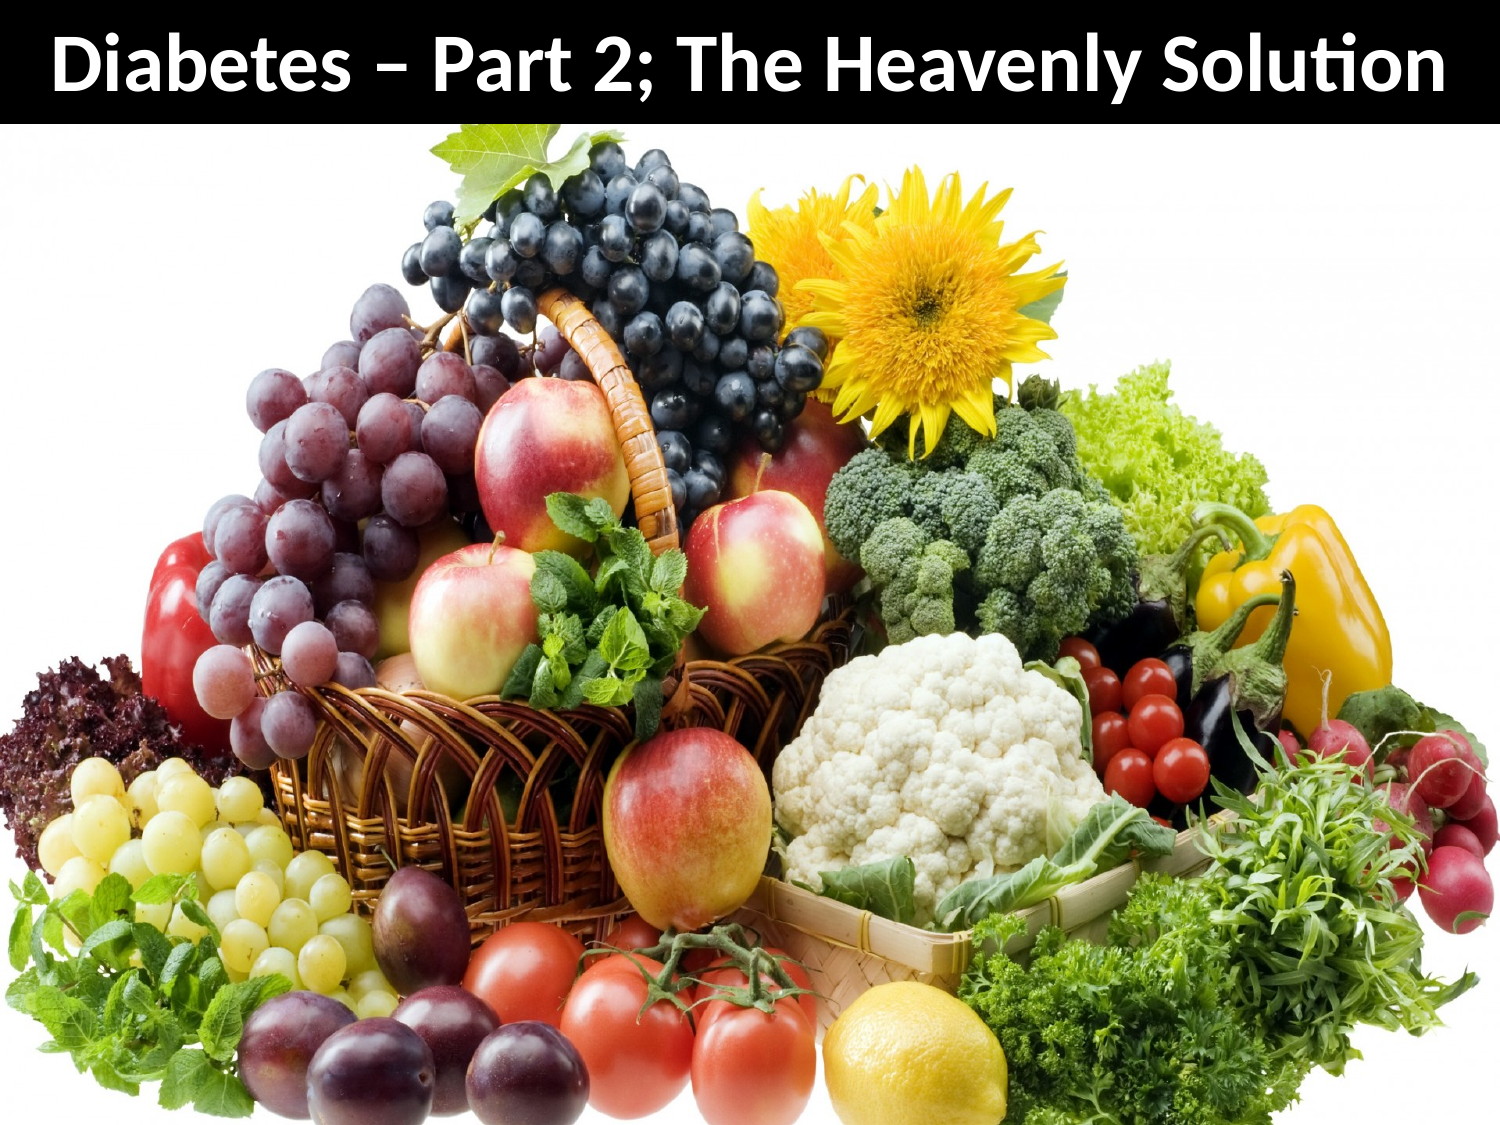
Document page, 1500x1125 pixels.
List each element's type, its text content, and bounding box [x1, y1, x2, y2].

picture [0, 124, 1500, 1125]
text_box Diabetes – Part 2; The Heavenly Solution [0, 0, 1500, 116]
